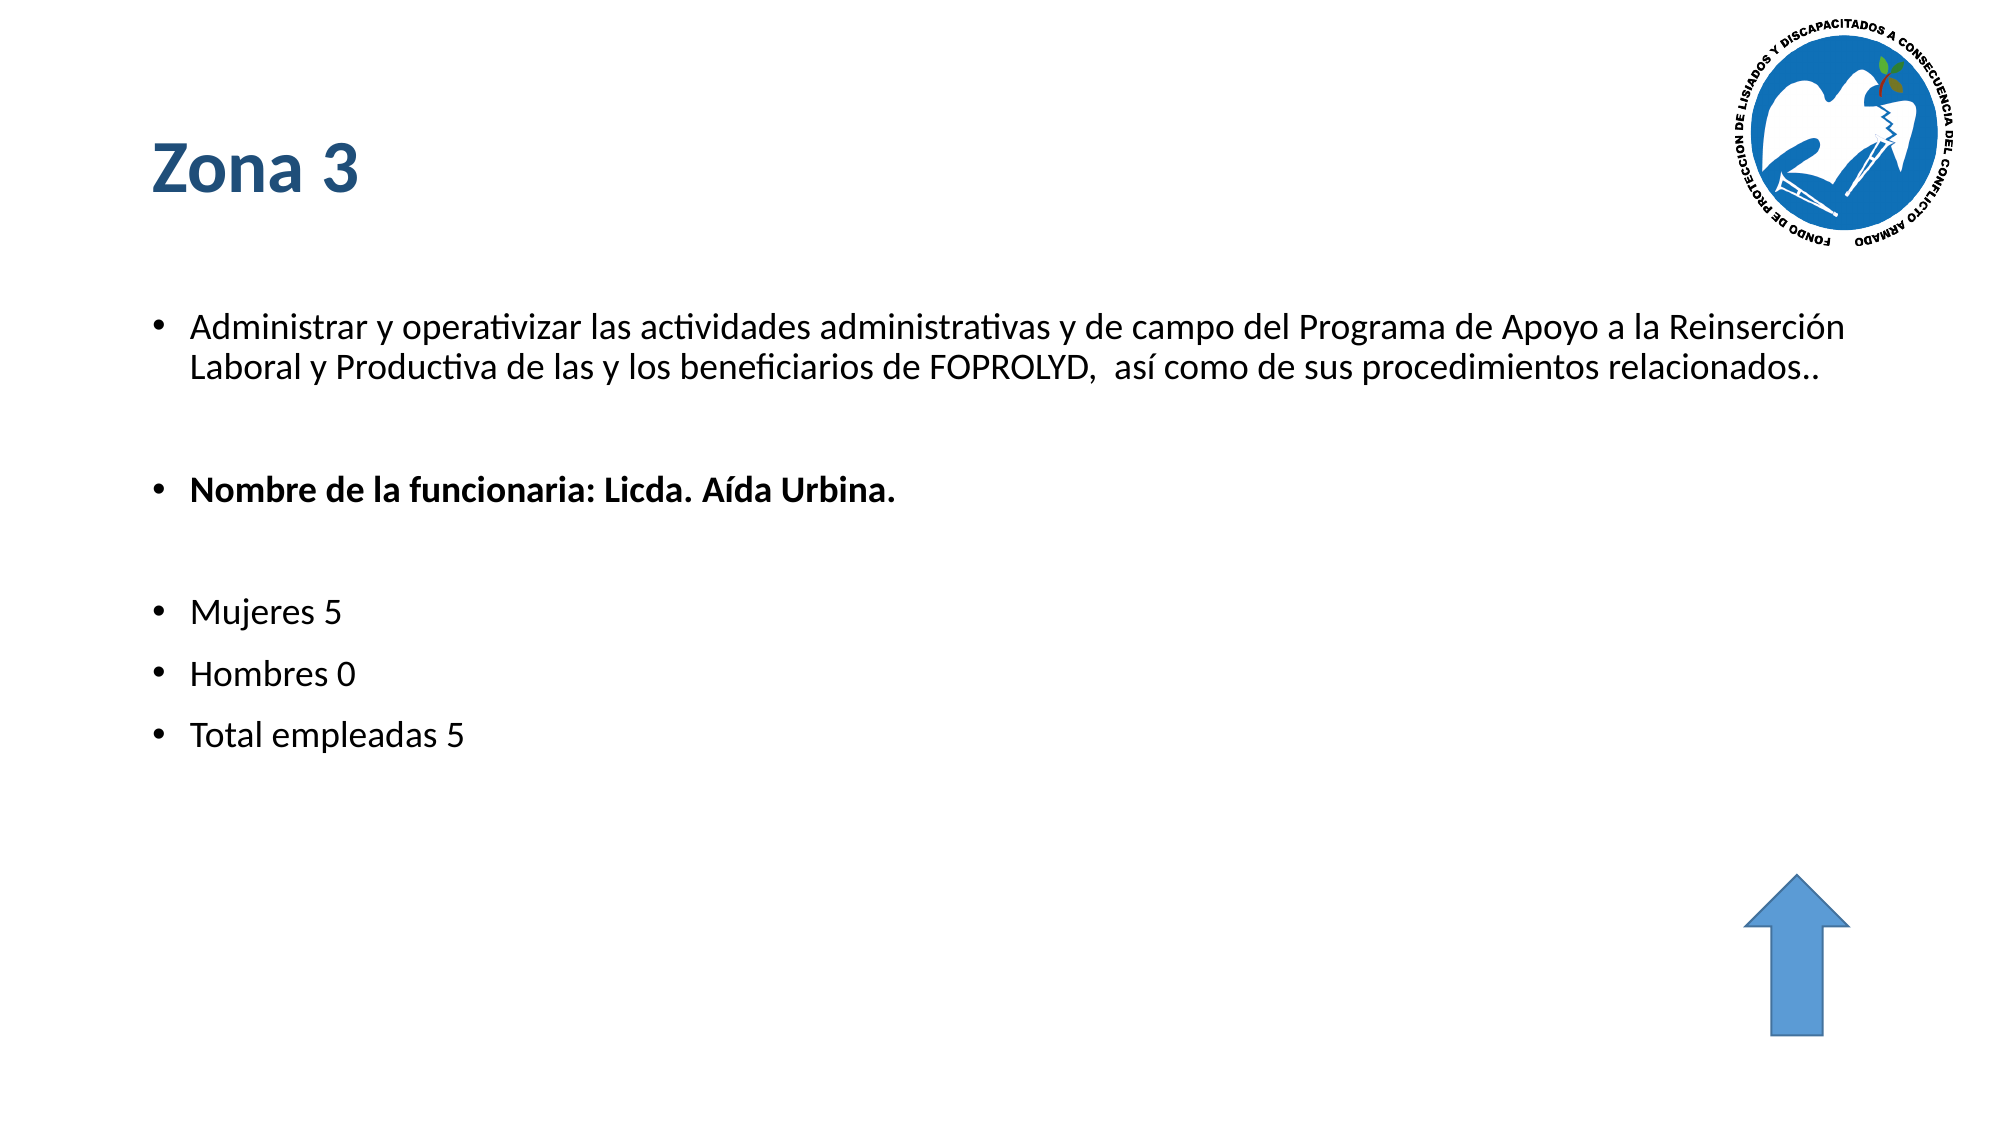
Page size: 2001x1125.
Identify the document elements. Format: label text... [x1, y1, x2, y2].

picture [1735, 19, 1953, 246]
title Zona 3 [137, 59, 1863, 278]
list Administrar y operativizar las actividades administrativas y de campo del Programa de Apoyo a la Reinserción Laboral y Productiva de las y los beneficiarios de FOPROLYD, así como de sus procedimientos relacionados.. Nombre de la funcionaria: Licda. Aída Urbina. Mujeres 5 Hombres 0 Total empleadas 5 [137, 299, 1863, 1014]
text_box [1743, 873, 1851, 1037]
